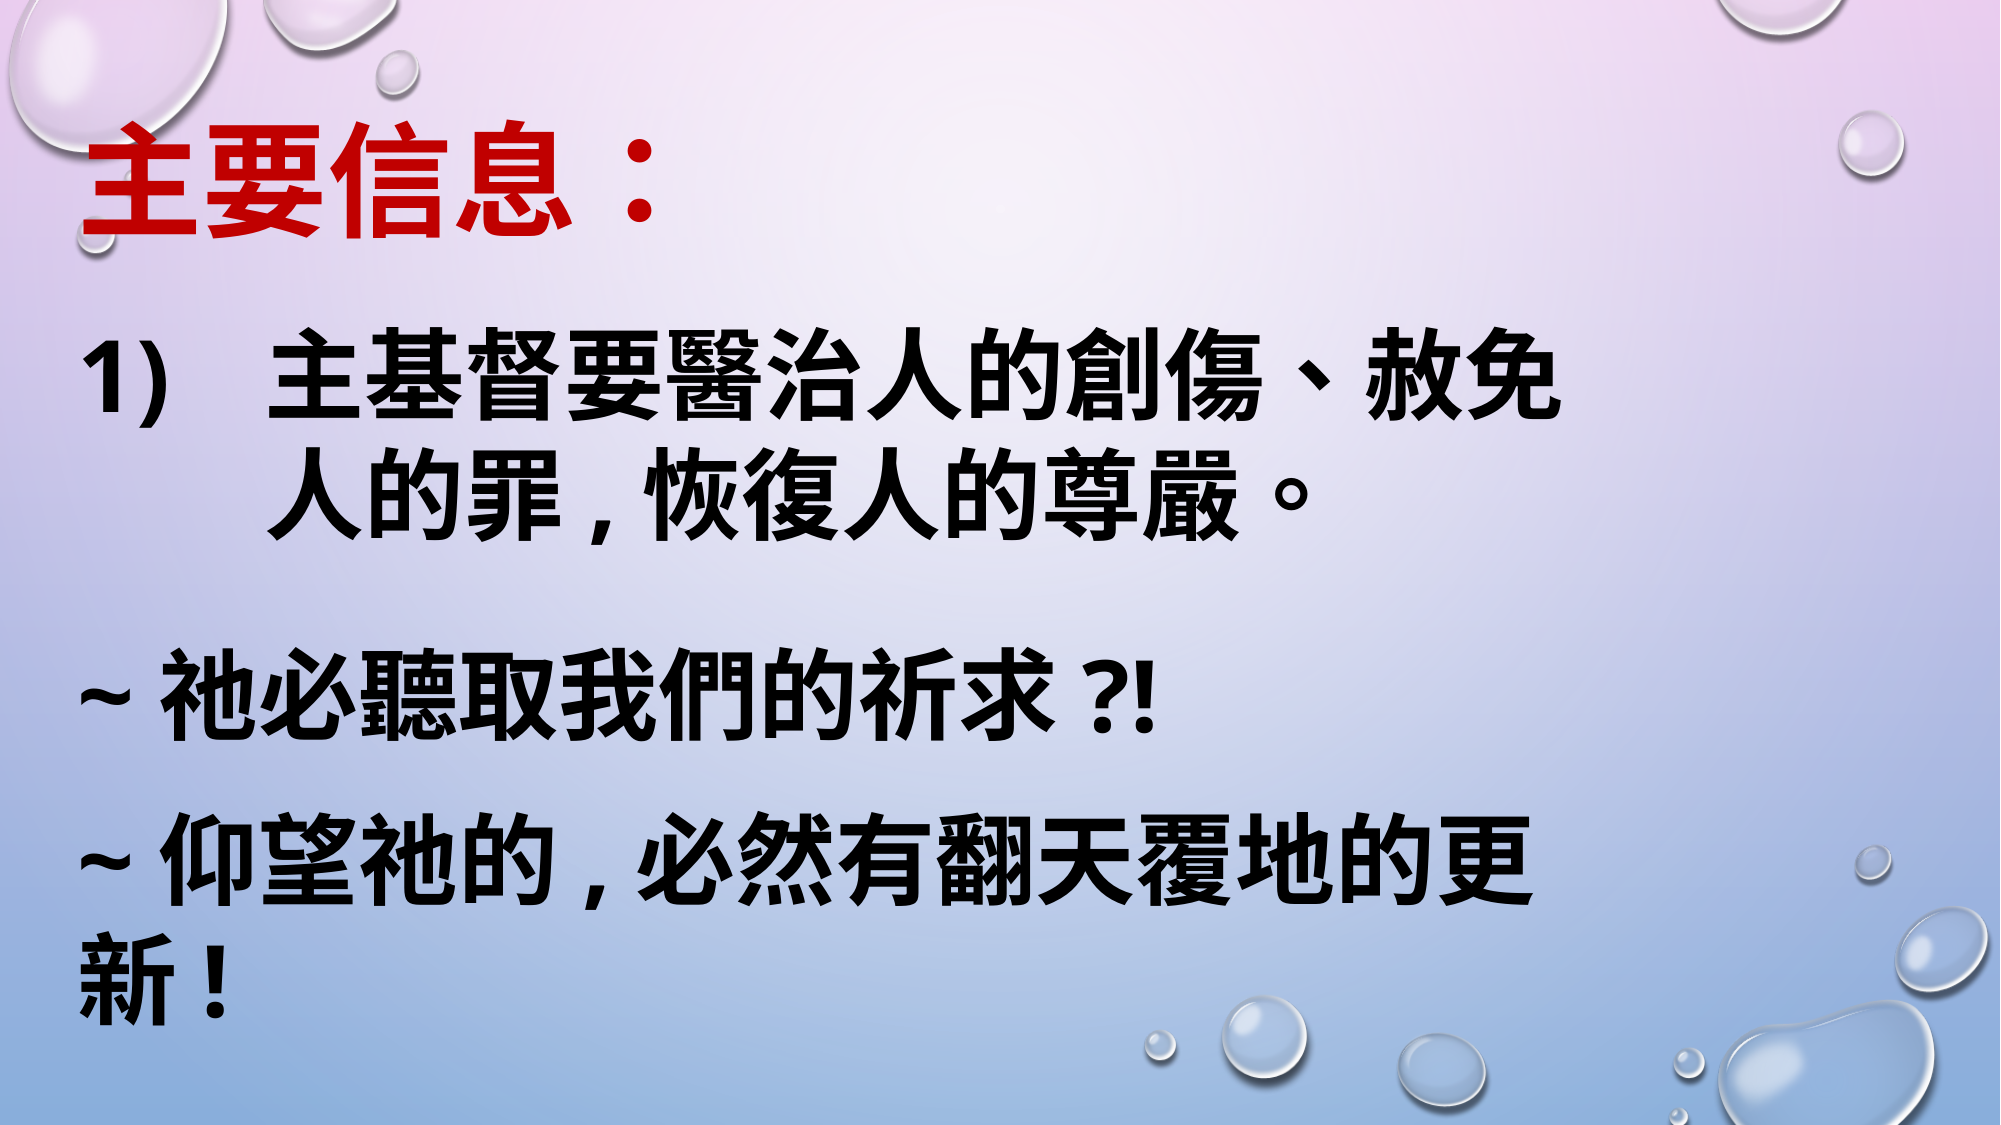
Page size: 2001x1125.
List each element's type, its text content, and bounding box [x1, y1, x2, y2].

picture [0, 0, 2000, 1125]
text_box 主要信息： 主基督要醫治人的創傷、赦免人的罪,恢復人的尊嚴。 ~祂必聽取我們的祈求?! ~仰望祂的,必然有翻天覆地的更新! [62, 95, 1590, 1045]
